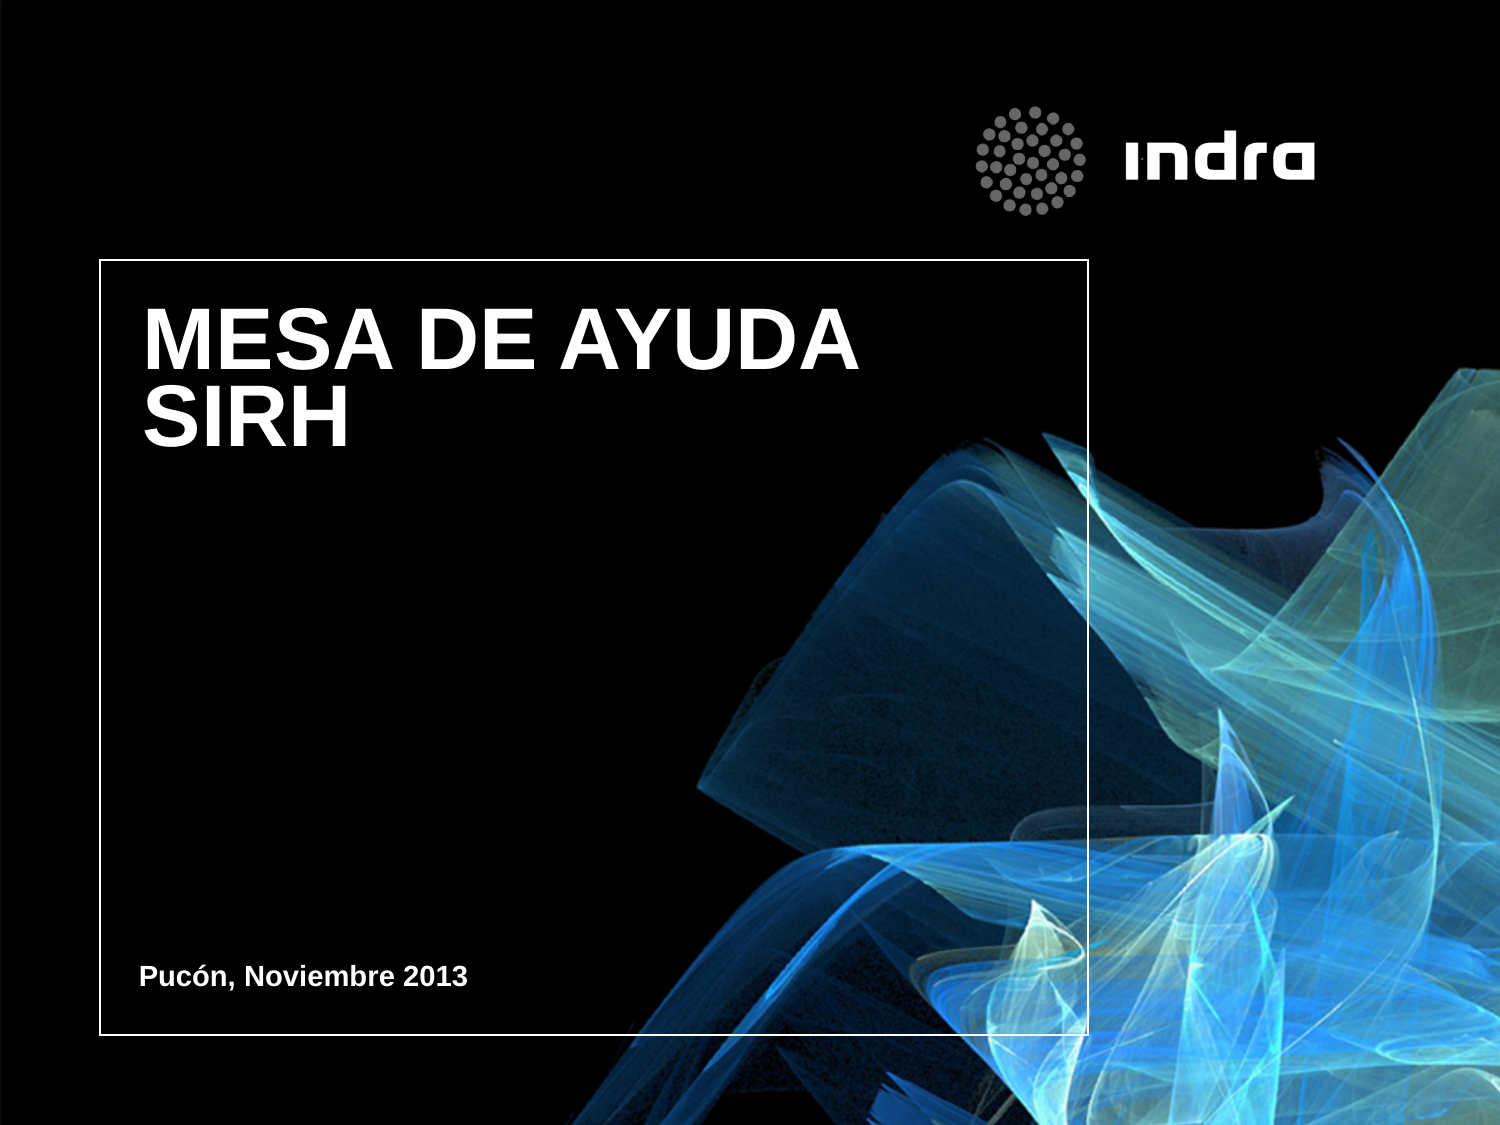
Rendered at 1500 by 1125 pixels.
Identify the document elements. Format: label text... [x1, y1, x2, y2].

title MESA DE AYUDA SIRH [127, 302, 1064, 677]
text_box Pucón, Noviembre 2013 [123, 927, 1016, 1000]
picture [0, 0, 1500, 1125]
